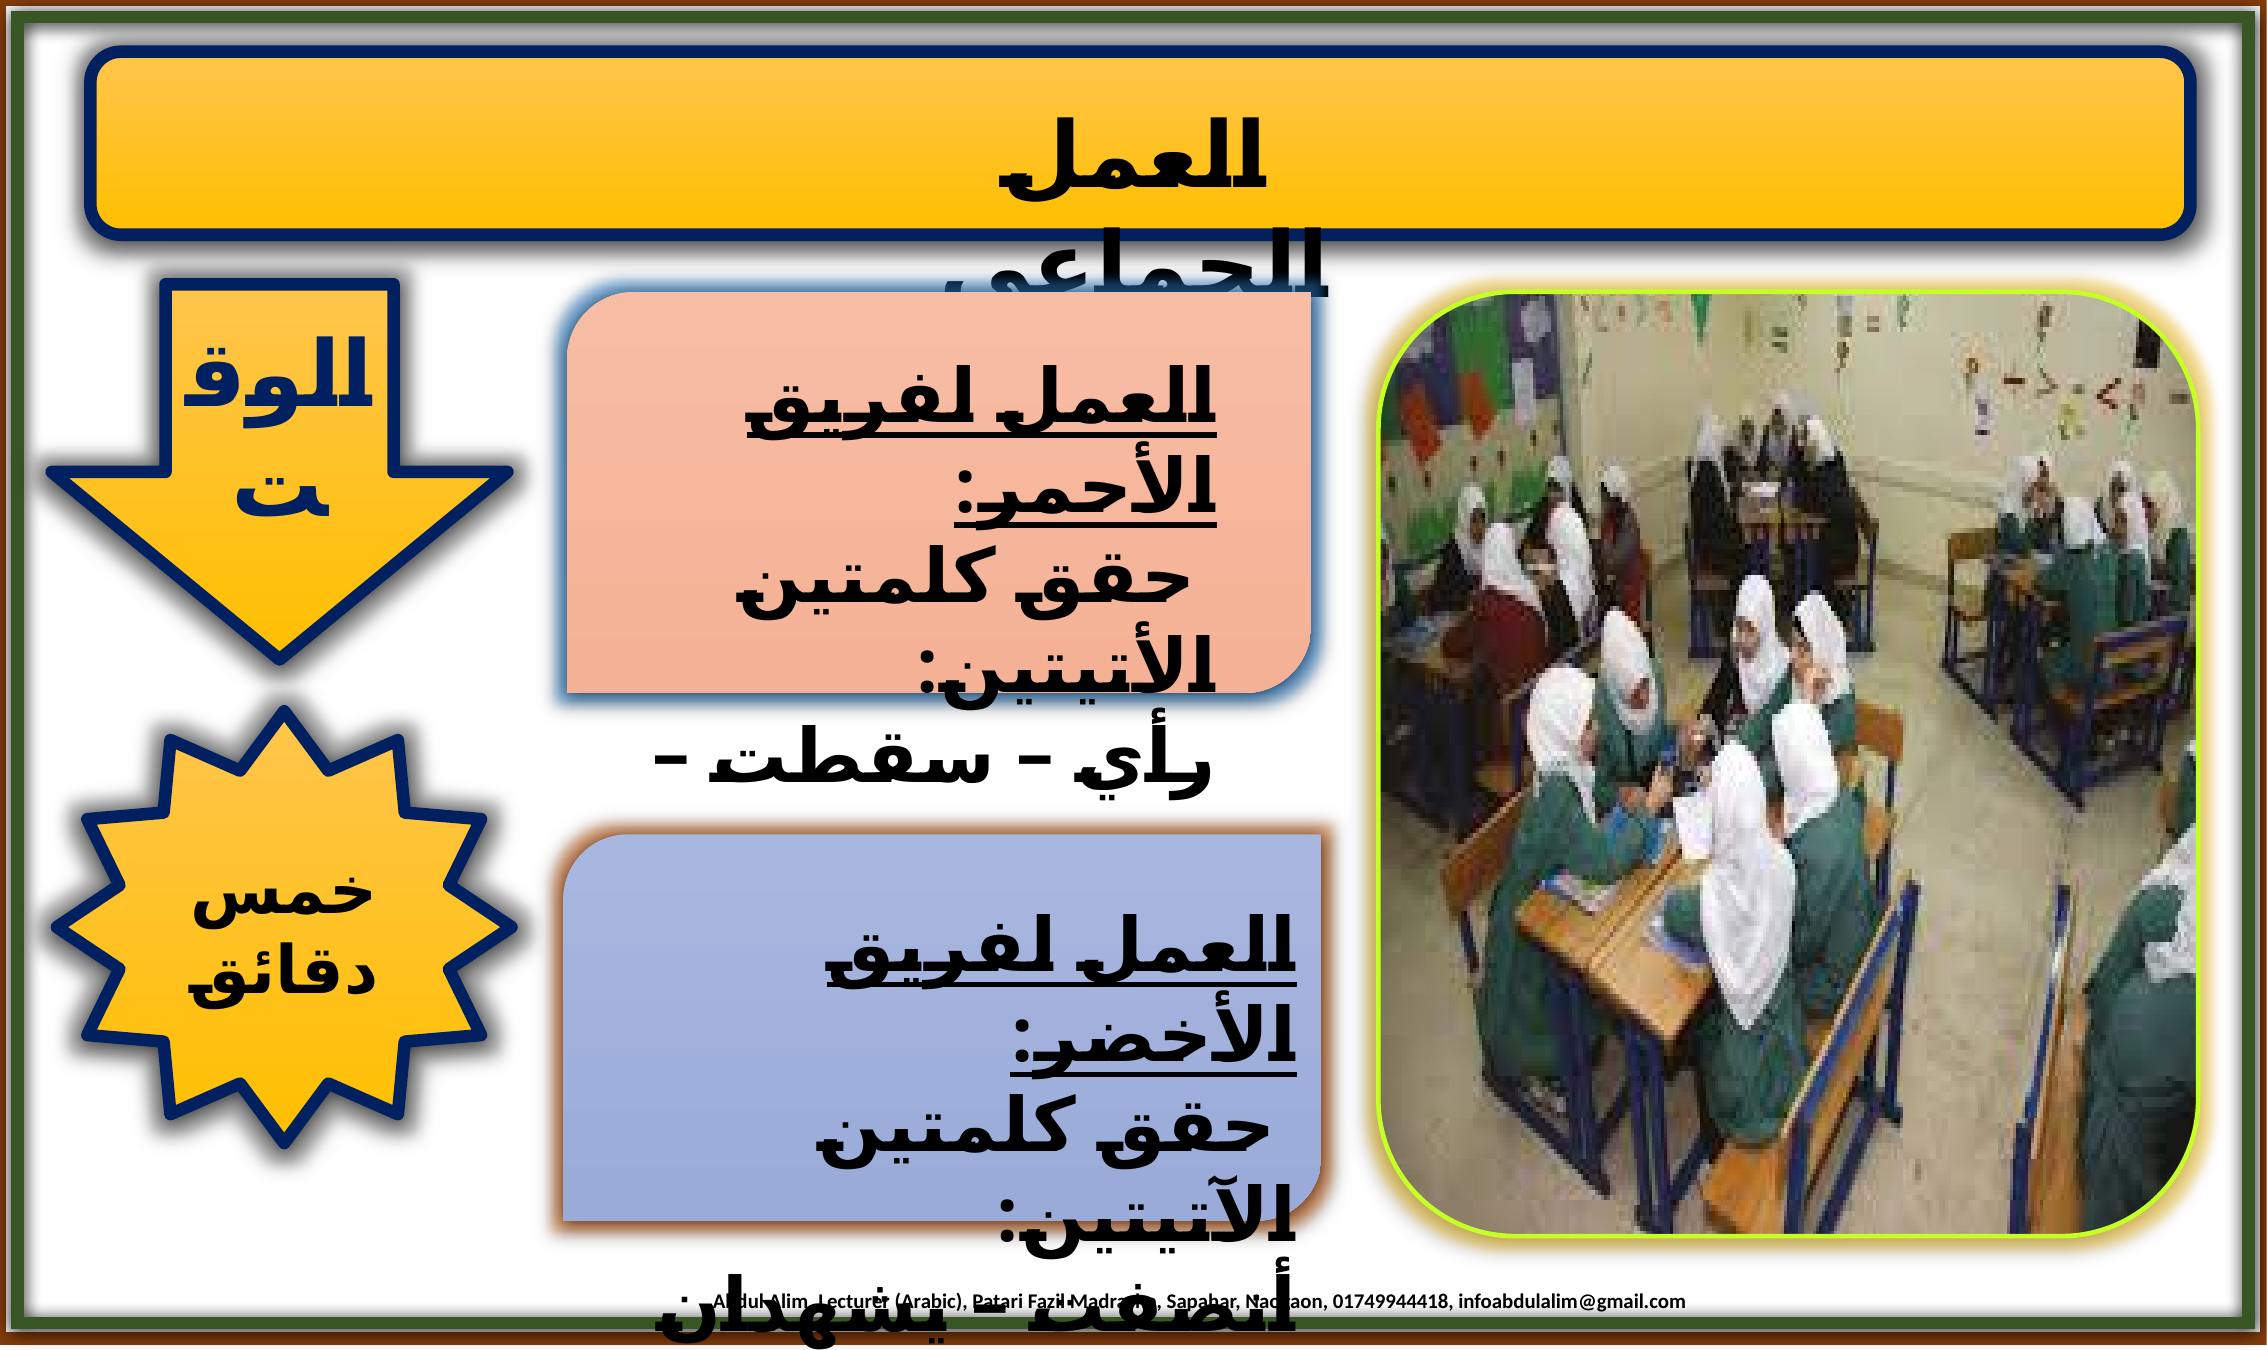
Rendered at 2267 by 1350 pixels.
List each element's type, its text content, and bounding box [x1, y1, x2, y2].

text_box خمس دقائق [56, 711, 512, 1144]
picture [1378, 291, 2199, 1237]
text_box [566, 291, 1312, 694]
text_box [562, 833, 1323, 1222]
text_box العمل لفريق الأخضر: حقق كلمتين الآتيتين: أنصفت – يشهدان – ادعيت [592, 889, 1312, 1350]
text_box العمل لفريق الأحمر: حقق كلمتين الأتيتين: رأي – سقطت – تصير [625, 339, 1231, 812]
text_box الوقت [51, 284, 508, 660]
text_box العمل الجماعي [825, 88, 1444, 324]
text_box [90, 51, 2191, 235]
